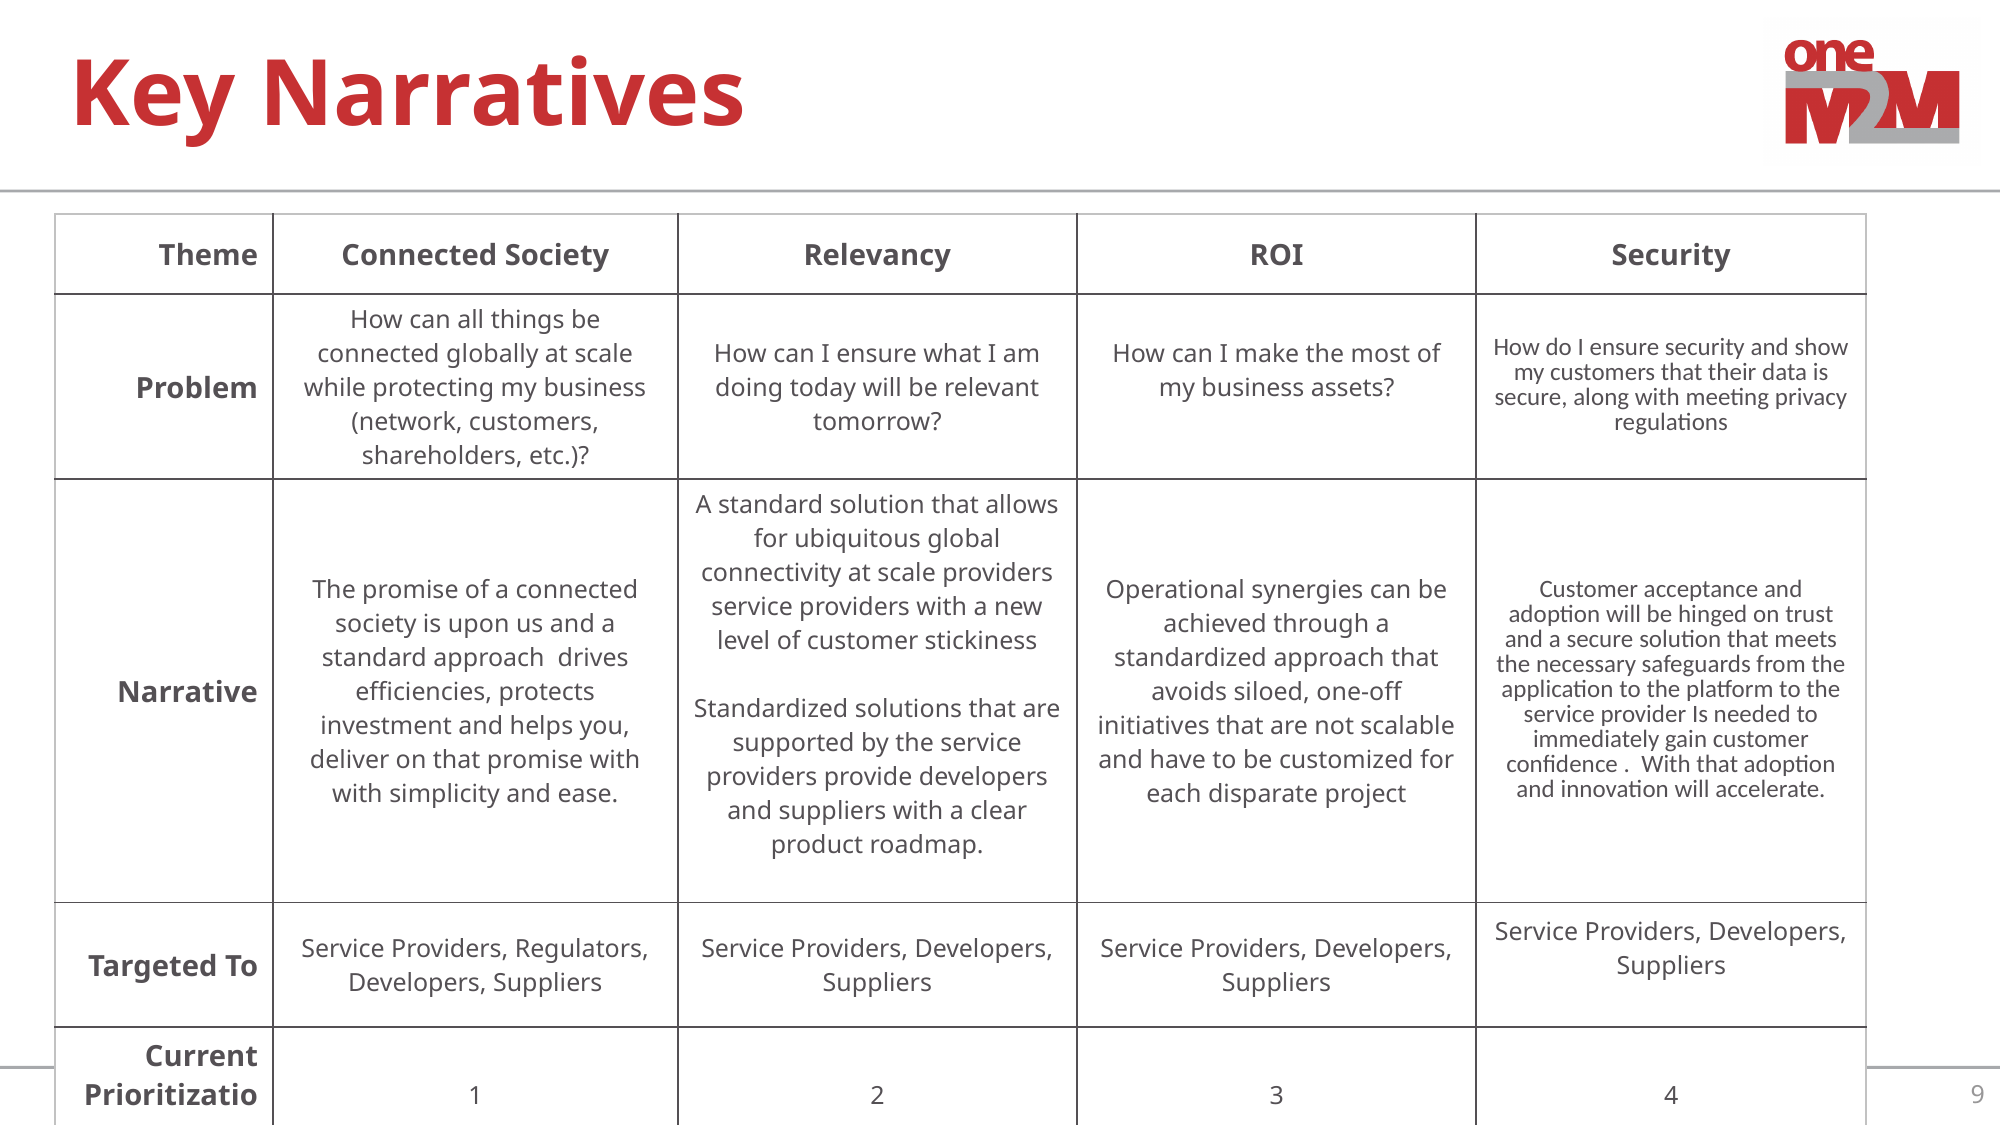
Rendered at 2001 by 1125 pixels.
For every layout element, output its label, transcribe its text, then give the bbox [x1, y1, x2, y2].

table_cell 3 [1078, 1028, 1475, 1125]
table_cell How can I ensure what I am doing today will be relevant tomorrow? [679, 295, 1076, 478]
table_cell Customer acceptance and adoption will be hinged on trust and a secure solution that meets the necessary safeguards from the application to the platform to the service provider Is needed to immediately gain customer confidence . With that adoption and innovation will accelerate. [1477, 480, 1865, 902]
table_cell Service Providers, Developers, Suppliers [1477, 903, 1865, 1026]
table_cell Narrative [56, 480, 272, 902]
table_header Security [1477, 215, 1865, 293]
table_cell How can all things be connected globally at scale while protecting my business (network, customers, shareholders, etc.)? [274, 295, 677, 478]
slide_number 9 [1918, 1065, 2000, 1125]
table_cell A standard solution that allows for ubiquitous global connectivity at scale providers service providers with a new level of customer stickiness Standardized solutions that are supported by the service providers provide developers and suppliers with a clear product roadmap. [679, 480, 1076, 902]
table_cell Service Providers, Developers, Suppliers [679, 903, 1076, 1026]
table_cell The promise of a connected society is upon us and a standard approach drives efficiencies, protects investment and helps you, deliver on that promise with with simplicity and ease. [274, 480, 677, 902]
table_cell Problem [56, 295, 272, 478]
table_cell 4 [1477, 1028, 1865, 1125]
picture [1763, 17, 1981, 166]
title Key Narratives [54, 0, 1343, 193]
table_cell Current Prioritization [56, 1028, 272, 1125]
table_header ROI [1078, 215, 1475, 293]
table_cell 1 [274, 1028, 677, 1125]
table_header Connected Society [274, 215, 677, 293]
table_cell How can I make the most of my business assets? [1078, 295, 1475, 478]
table_header Theme [56, 215, 272, 293]
table_cell Operational synergies can be achieved through a standardized approach that avoids siloed, one-off initiatives that are not scalable and have to be customized for each disparate project [1078, 480, 1475, 902]
table_cell Targeted To [56, 903, 272, 1026]
table_cell Service Providers, Regulators, Developers, Suppliers [274, 903, 677, 1026]
table_cell 2 [679, 1028, 1076, 1125]
table_cell How do I ensure security and show my customers that their data is secure, along with meeting privacy regulations [1477, 295, 1865, 478]
table_cell Service Providers, Developers, Suppliers [1078, 903, 1475, 1026]
table_header Relevancy [679, 215, 1076, 293]
